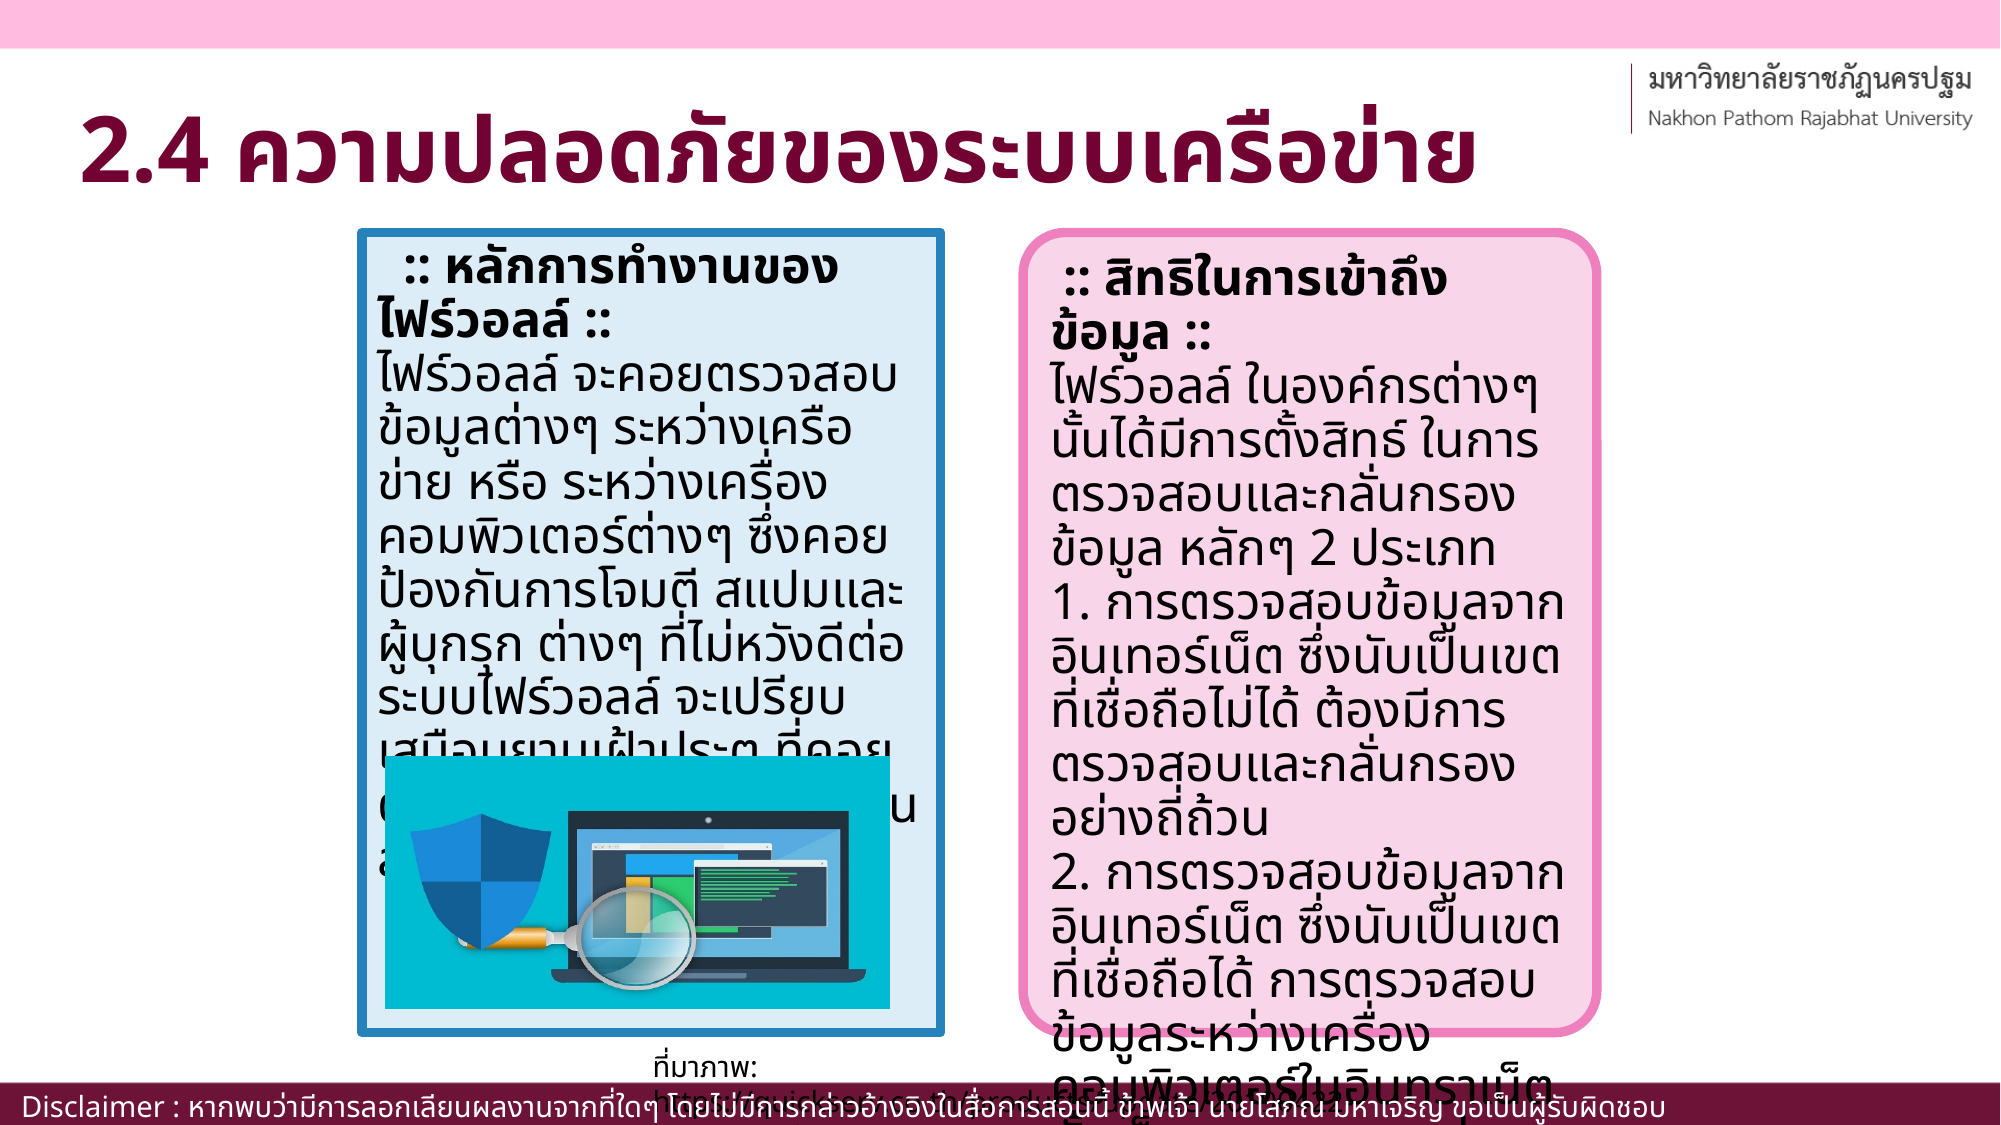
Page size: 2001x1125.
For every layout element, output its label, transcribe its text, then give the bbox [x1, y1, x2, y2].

title 2.4 ความปลอดภัยของระบบเครือข่าย [64, 80, 1586, 225]
text_box :: สิทธิในการเข้าถึงข้อมูล :: ไฟร์วอลล์ ในองค์กรต่างๆ นั้นได้มีการตั้งสิทธ์ ในการตรวจสอบและกลั่นกรองข้อมูล หลักๆ 2 ประเภท 1. การตรวจสอบข้อมูลจาก อินเทอร์เน็ต ซึ่งนับเป็นเขตที่เชื่อถือไม่ได้ ต้องมีการตรวจสอบและกลั่นกรองอย่างถี่ถ้วน 2. การตรวจสอบข้อมูลจาก อินเทอร์เน็ต ซึ่งนับเป็นเขตที่เชื่อถือได้ การตรวจสอบข้อมูลระหว่างเครื่องคอมพิวเตอร์ในอินทราเน็ตนั้น ก็จะเบาบาง และ ค่อนข้างหละหลวม [1023, 232, 1597, 1033]
list :: หลักการทำงานของไฟร์วอลล์ :: ไฟร์วอลล์ จะคอยตรวจสอบข้อมูลต่างๆ ระหว่างเครือข่าย หรือ ระหว่างเครื่องคอมพิวเตอร์ต่างๆ ซึ่งคอยป้องกันการโจมตี สแปมและผู้บุกรุก ต่างๆ ที่ไม่หวังดีต่อระบบไฟร์วอลล์ จะเปรียบเสมือนยามเฝ้าประตู ที่คอยตรวจสอบผู้เข้าออกต่างๆ ในสถานที่นั้นๆ [362, 232, 941, 1033]
text_box Disclaimer : หากพบว่ามีการลอกเลียนผลงานจากที่ใดๆ โดยไม่มีการกล่าวอ้างอิงในสื่อการสอนนี้ ข้าพเจ้า นายโสภณ มหาเจริญ ขอเป็นผู้รับผิดชอบเพียงผู้เดียว [6, 1081, 1697, 1125]
text_box ที่มาภาพ: https://quickserv.co.th/products/update/20190422-050458-solution.jpg [637, 1040, 1476, 1081]
picture [0, 0, 2001, 1125]
